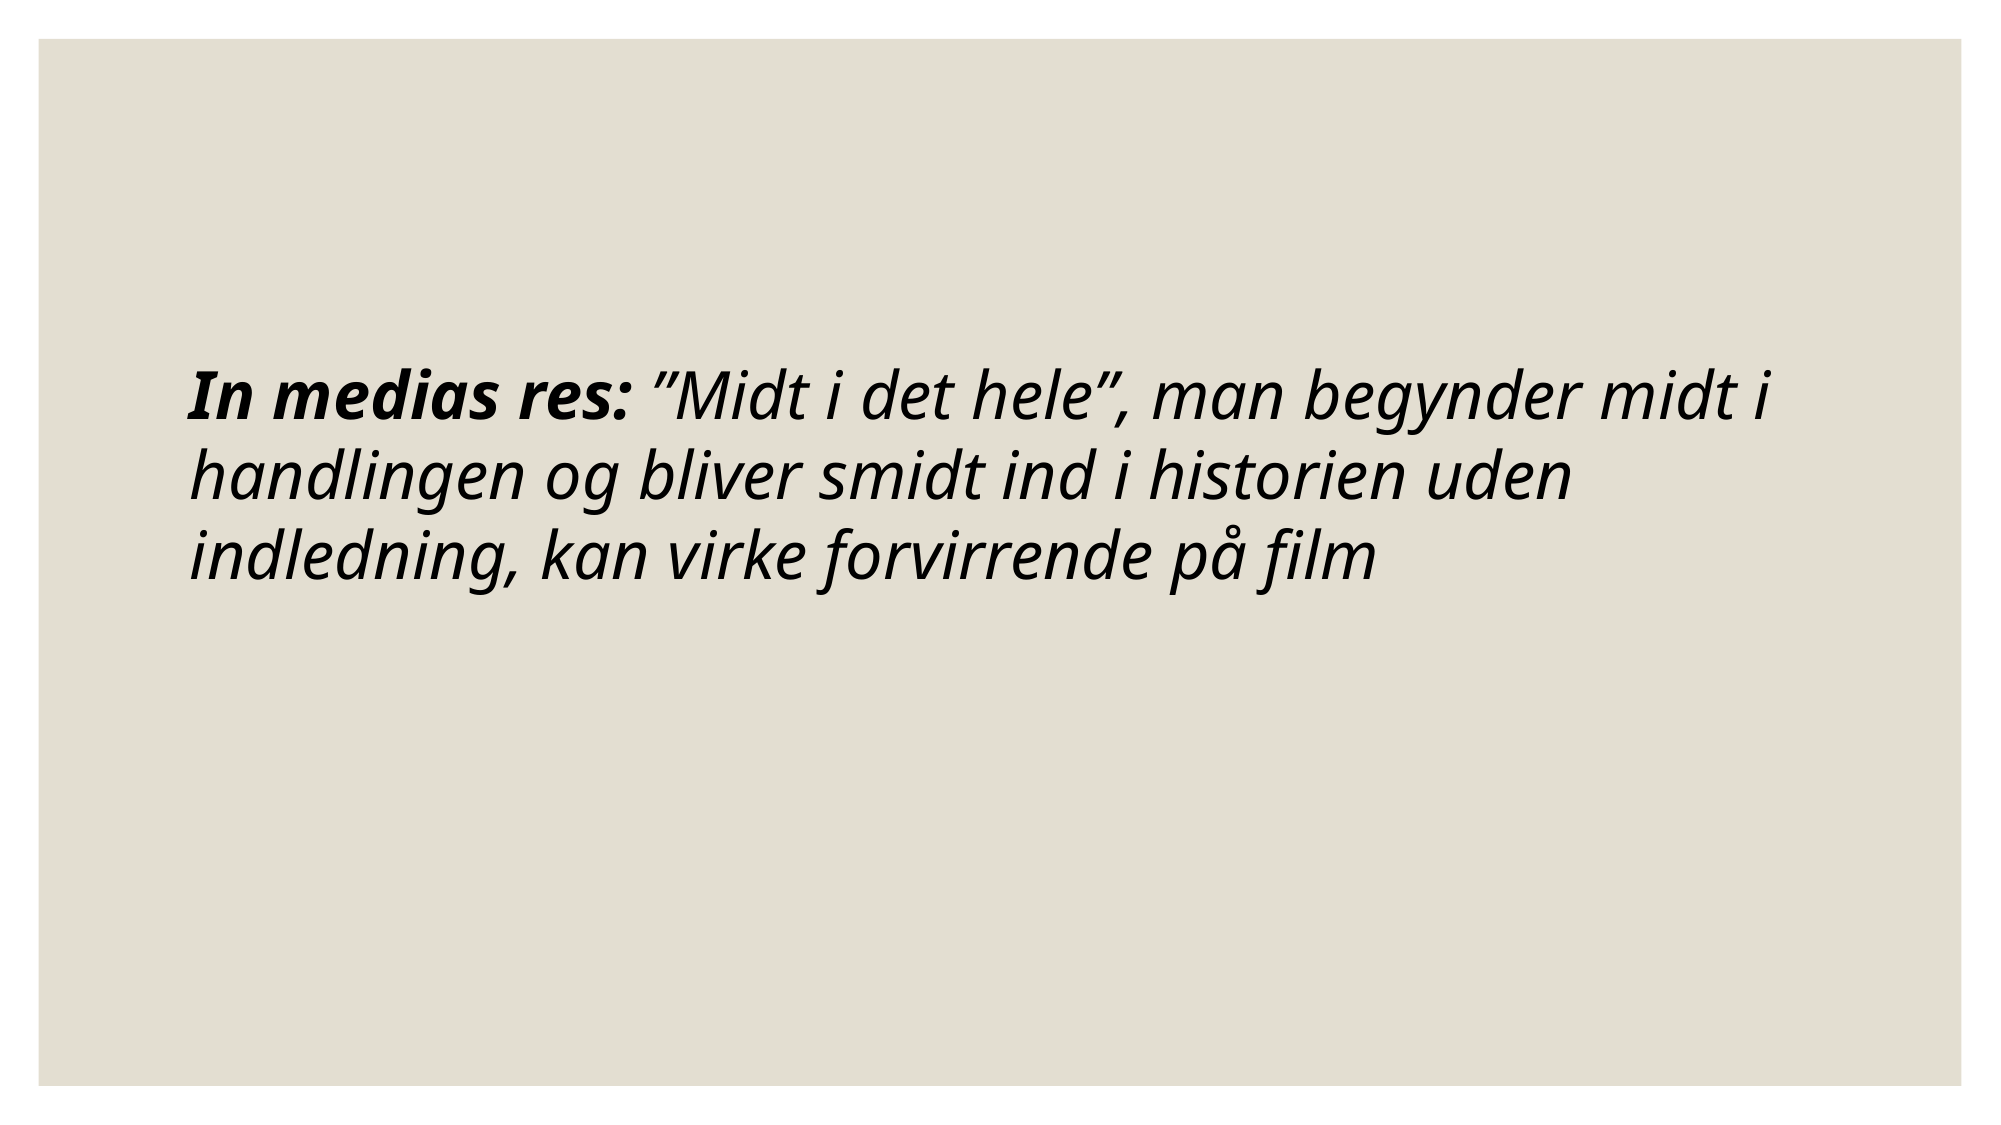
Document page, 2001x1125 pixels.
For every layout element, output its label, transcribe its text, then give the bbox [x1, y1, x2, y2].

list In medias res: ”Midt i det hele”, man begynder midt i handlingen og bliver smidt ind i historien uden indledning, kan virke forvirrende på film [174, 345, 1825, 990]
